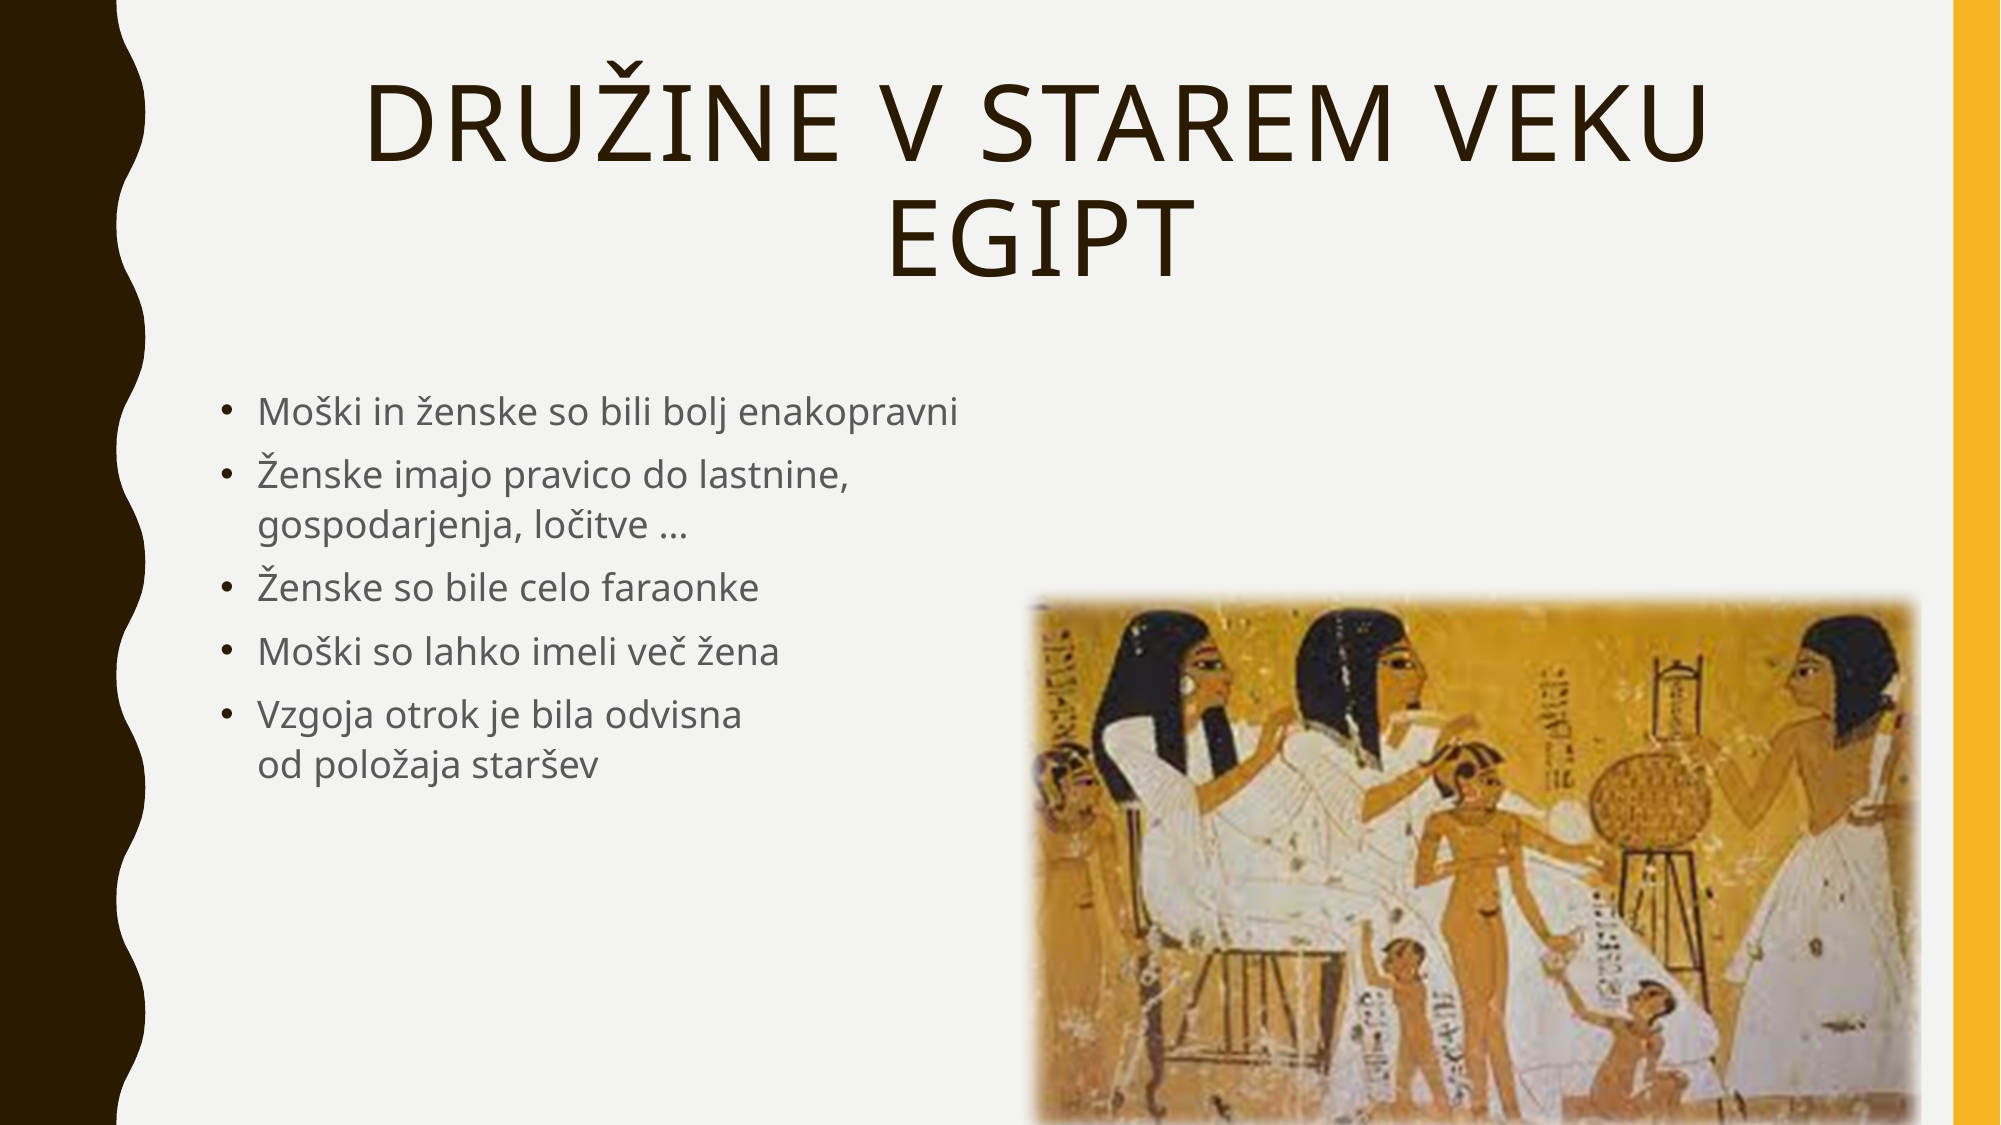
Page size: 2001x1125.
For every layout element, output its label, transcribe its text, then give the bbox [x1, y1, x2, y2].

list Moški in ženske so bili bolj enakopravni Ženske imajo pravico do lastnine, gospodarjenja, ločitve … Ženske so bile celo faraonke Moški so lahko imeli več žena Vzgoja otrok je bila odvisna od položaja staršev [205, 375, 1129, 798]
picture [1019, 585, 1931, 1125]
title DRUŽINE V STAREM VEKU egipt [205, 62, 1875, 308]
